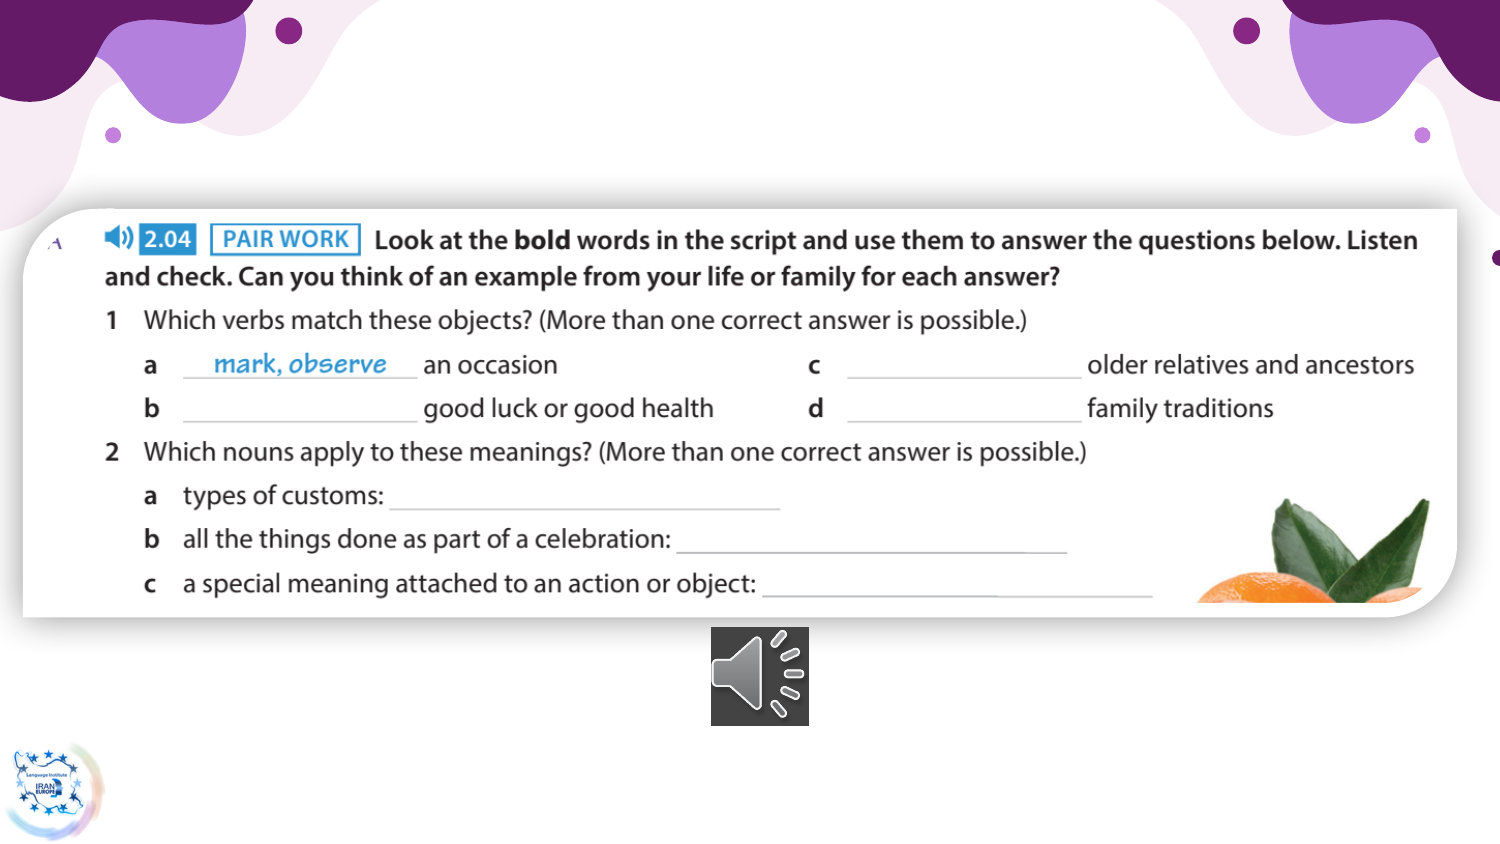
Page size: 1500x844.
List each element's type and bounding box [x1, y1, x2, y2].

picture [29, 215, 1450, 611]
picture [710, 626, 811, 727]
picture [0, 737, 110, 844]
